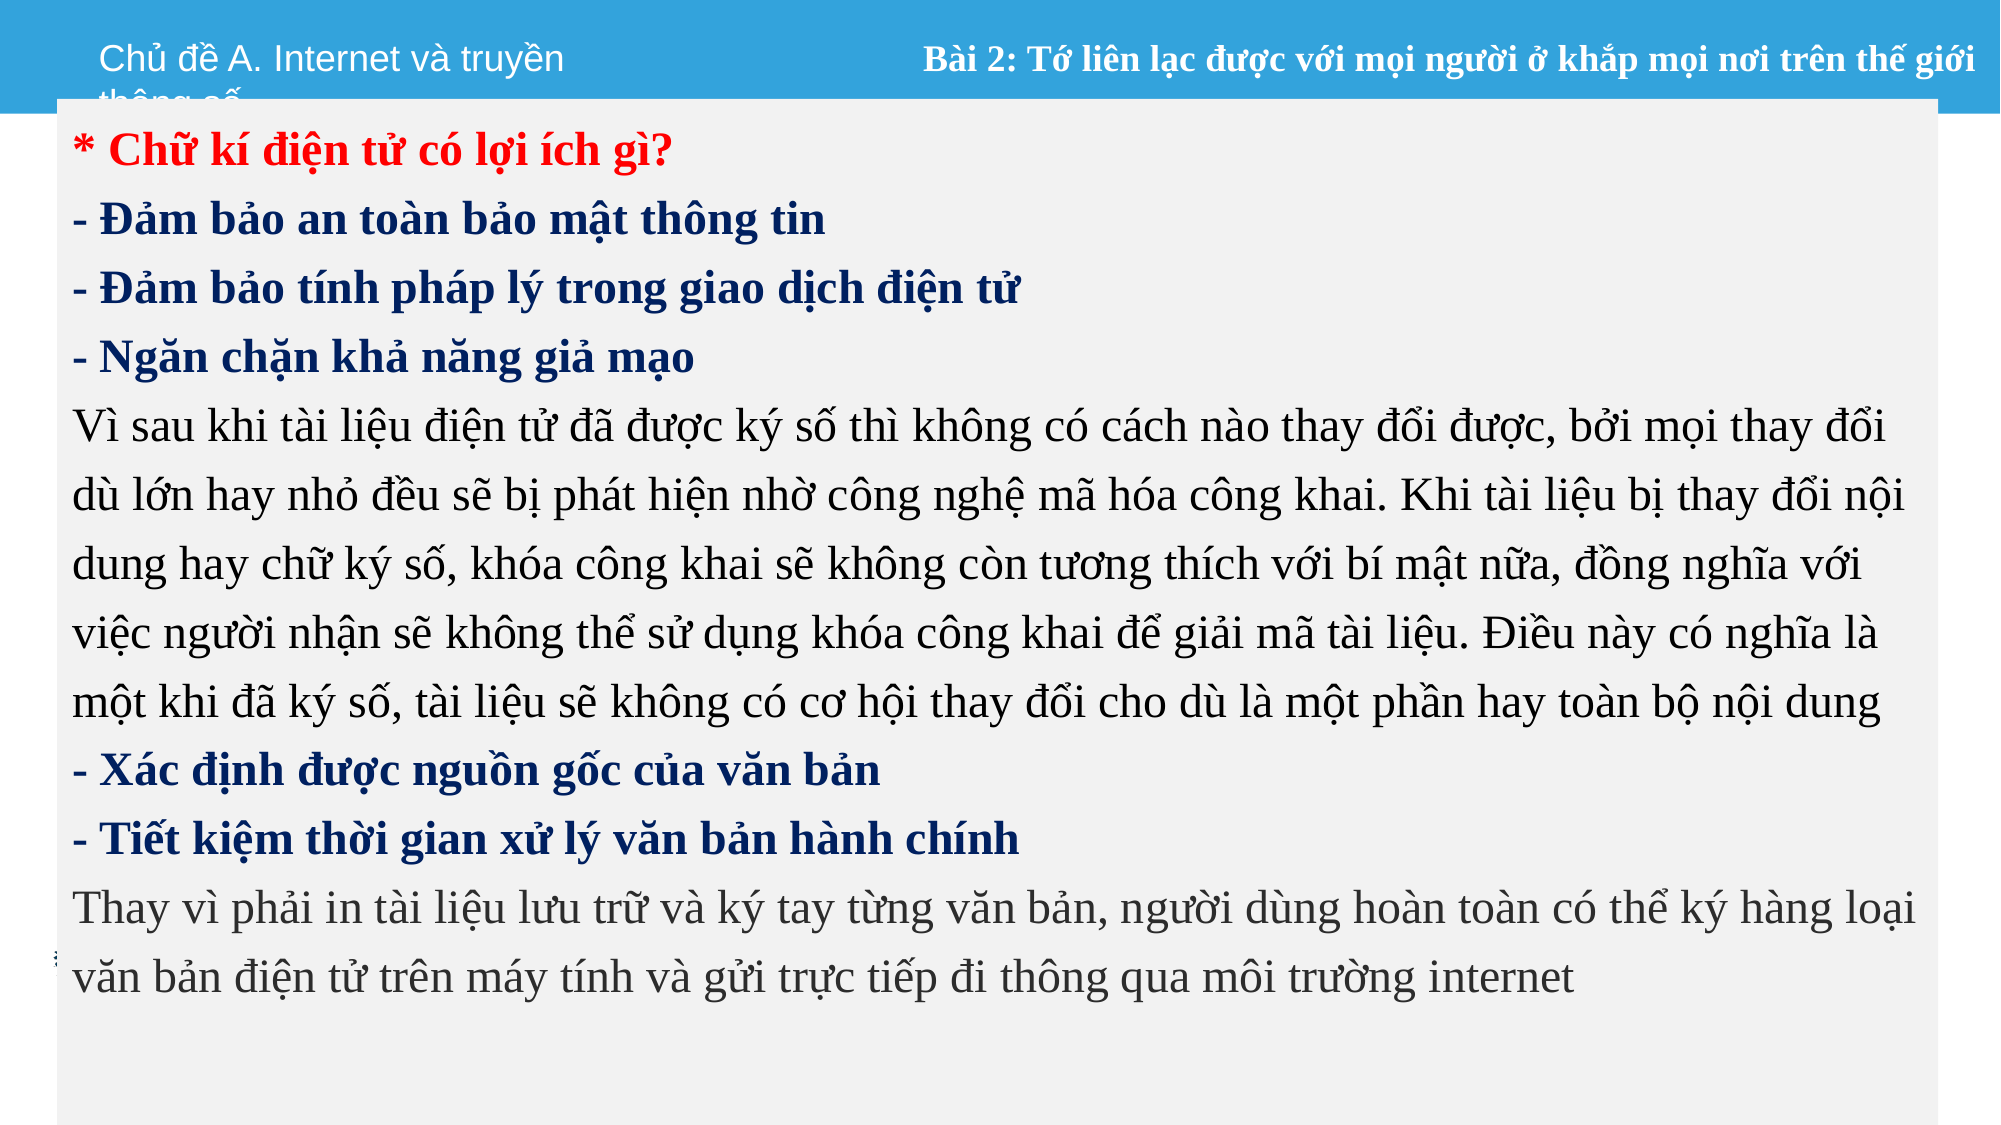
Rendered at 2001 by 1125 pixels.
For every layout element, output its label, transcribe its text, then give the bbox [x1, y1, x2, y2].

picture [52, 863, 57, 1109]
list * Chữ kí điện tử có lợi ích gì? - Đảm bảo an toàn bảo mật thông tin - Đảm bảo tính pháp lý trong giao dịch điện tử - Ngăn chặn khả năng giả mạo Vì sau khi tài liệu điện tử đã được ký số thì không có cách nào thay đổi được, bởi mọi thay đổi dù lớn hay nhỏ đều sẽ bị phát hiện nhờ công nghệ mã hóa công khai. Khi tài liệu bị thay đổi nội dung hay chữ ký số, khóa công khai sẽ không còn tương thích với bí mật nữa, đồng nghĩa với việc người nhận sẽ không thể sử dụng khóa công khai để giải mã tài liệu. Điều này có nghĩa là một khi đã ký số, tài liệu sẽ không có cơ hội thay đổi cho dù là một phần hay toàn bộ nội dung - Xác định được nguồn gốc của văn bản - Tiết kiệm thời gian xử lý văn bản hành chính Thay vì phải in tài liệu lưu trữ và ký tay từng văn bản, người dùng hoàn toàn có thể ký hàng loại văn bản điện tử trên máy tính và gửi trực tiếp đi thông qua môi trường internet [57, 98, 1939, 1125]
